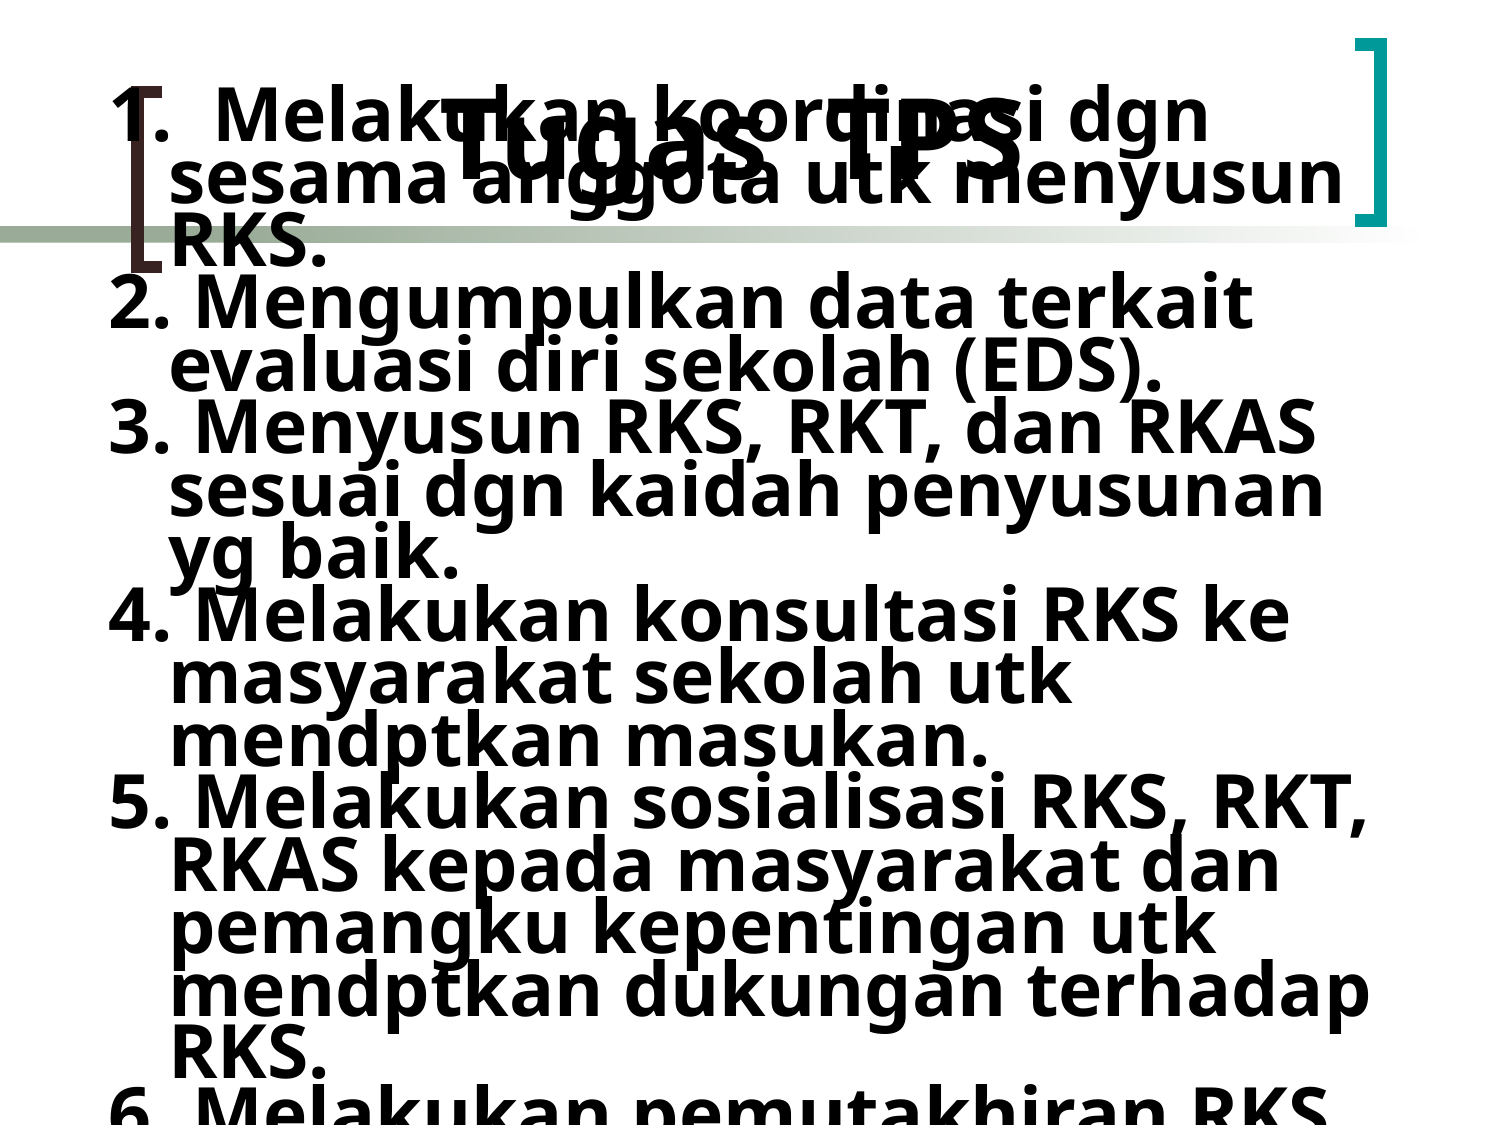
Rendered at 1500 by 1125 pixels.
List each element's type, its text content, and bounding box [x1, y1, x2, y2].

list 1. Melakukan koordinasi dgn sesama anggota utk menyusun RKS. 2. Mengumpulkan data terkait evaluasi diri sekolah (EDS). 3. Menyusun RKS, RKT, dan RKAS sesuai dgn kaidah penyusunan yg baik. 4. Melakukan konsultasi RKS ke masyarakat sekolah utk mendptkan masukan. 5. Melakukan sosialisasi RKS, RKT, RKAS kepada masyarakat dan pemangku kepentingan utk mendptkan dukungan terhadap RKS. 6. Melakukan pemutakhiran RKS, RKT/RKAS. [93, 269, 1430, 1044]
title Tugas TPS [187, 58, 1278, 212]
